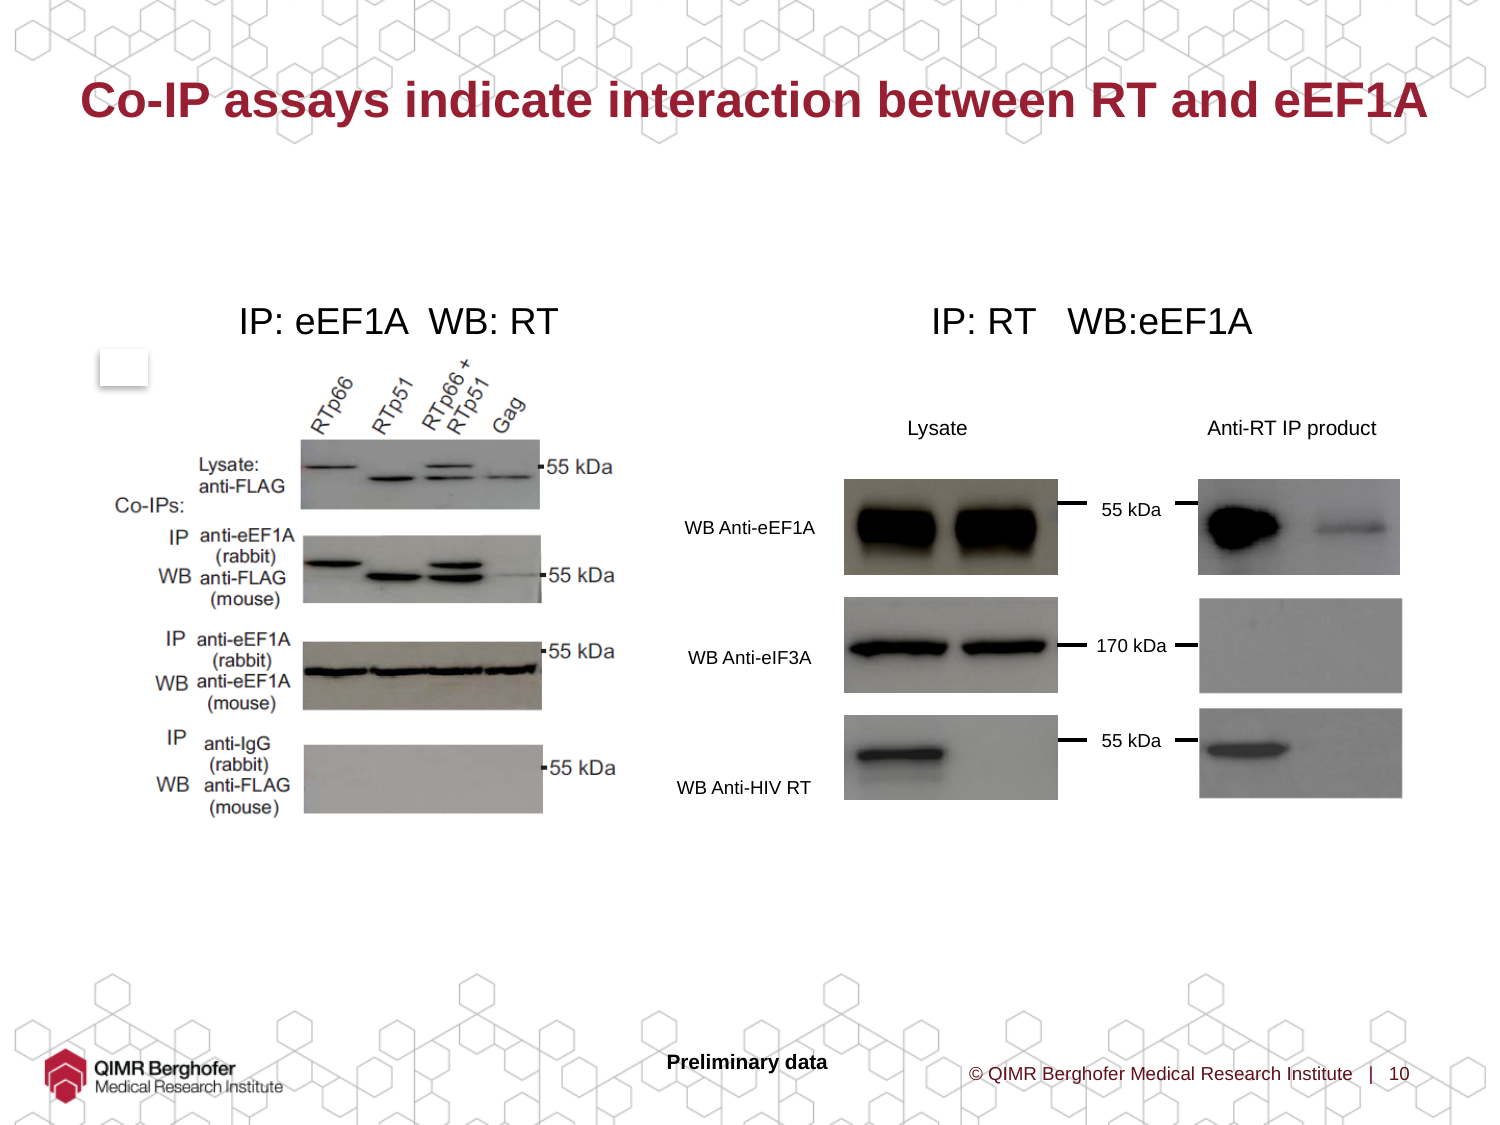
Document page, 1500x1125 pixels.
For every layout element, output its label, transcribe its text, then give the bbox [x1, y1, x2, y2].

text_box 55 kDa [1079, 714, 1185, 765]
text_box Preliminary data [651, 1041, 843, 1082]
text_box WB Anti-eIF3A [665, 631, 835, 683]
text_box 55 kDa [1079, 478, 1185, 541]
picture [0, 0, 1500, 1125]
text_box Anti-RT IP product [1185, 407, 1399, 446]
text_box WB Anti-eEF1A [665, 501, 835, 553]
footer © QIMR Berghofer Medical Research Institute | 10 [512, 1042, 1425, 1103]
text_box IP: RT WB:eEF1A [916, 289, 1269, 349]
text_box 170 kDa [1079, 619, 1185, 671]
text_box WB Anti-HIV RT [653, 761, 835, 813]
text_box IP: eEF1A WB: RT [223, 289, 575, 348]
text_box Lysate [831, 407, 1044, 446]
title Co-IP assays indicate interaction between RT and eEF1A [63, 45, 1447, 149]
